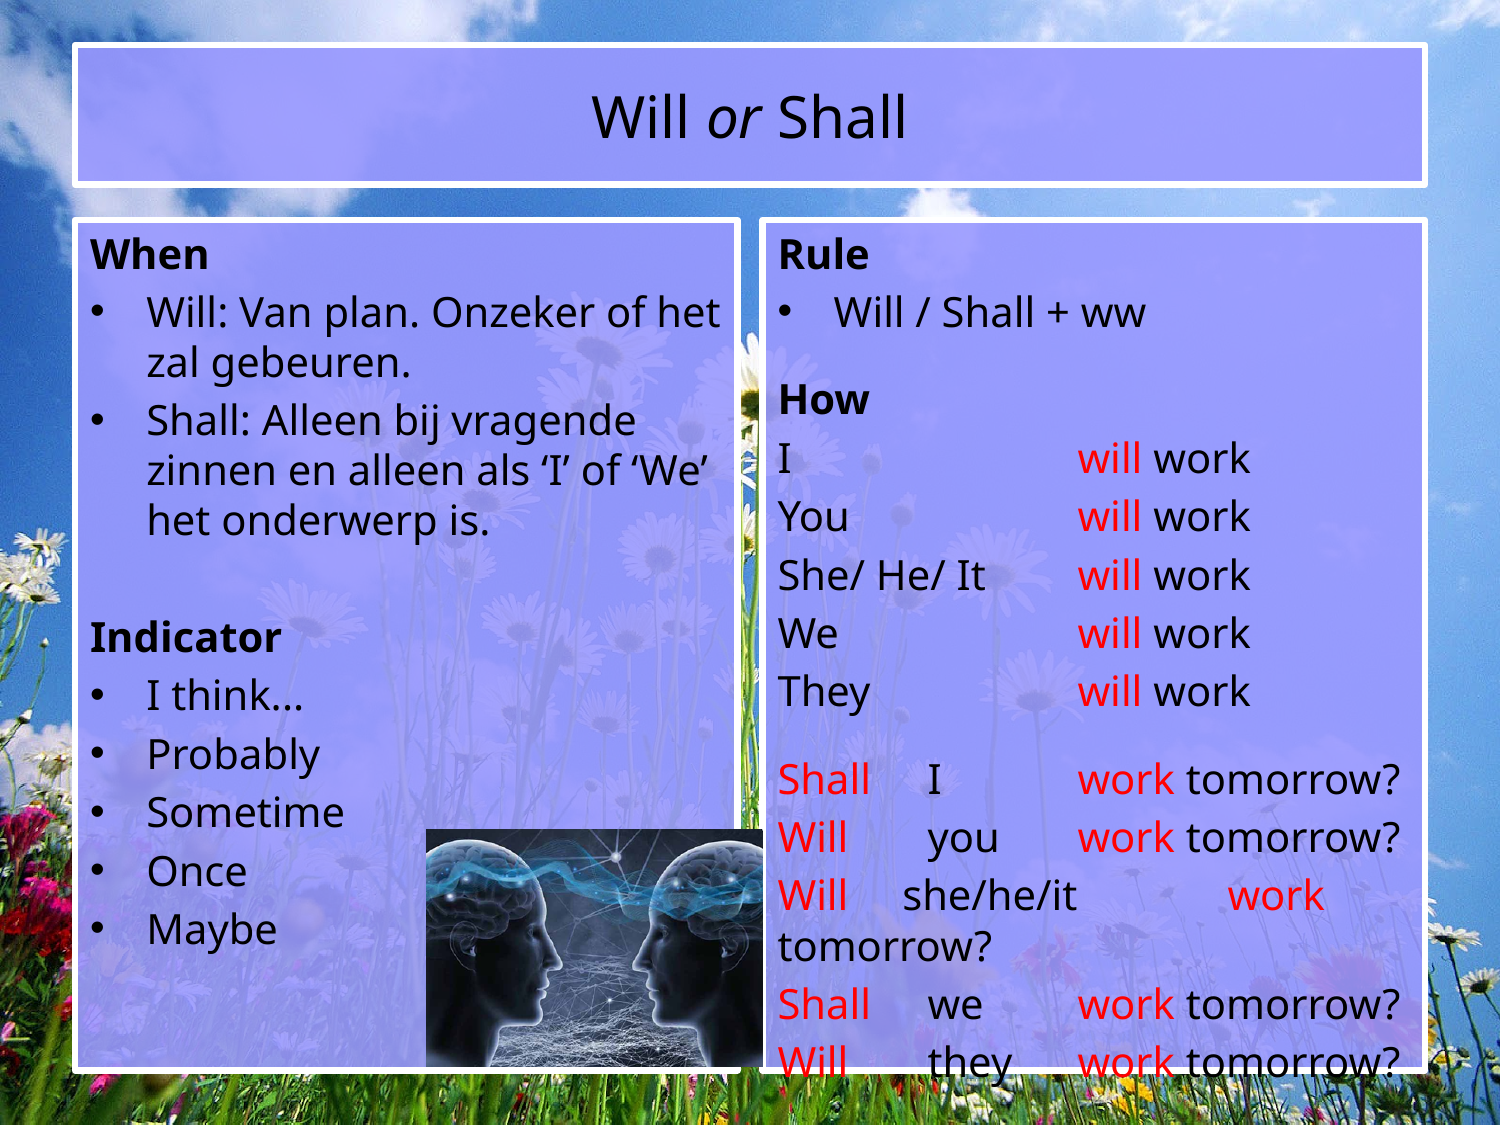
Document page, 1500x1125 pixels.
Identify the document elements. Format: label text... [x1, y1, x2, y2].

list Rule Will / Shall + ww How I will work You will work She/ He/ It will work We will work They will work Shall I work tomorrow? Will you work tomorrow? Will she/he/it work tomorrow? Shall we work tomorrow? Will they work tomorrow? [759, 217, 1428, 1074]
list When Will: Van plan. Onzeker of het zal gebeuren. Shall: Alleen bij vragende zinnen en alleen als ‘I’ of ‘We’ het onderwerp is. Indicator I think... Probably Sometime Once Maybe [72, 217, 741, 1074]
title Will or Shall [72, 42, 1428, 188]
picture [0, 0, 1500, 1125]
